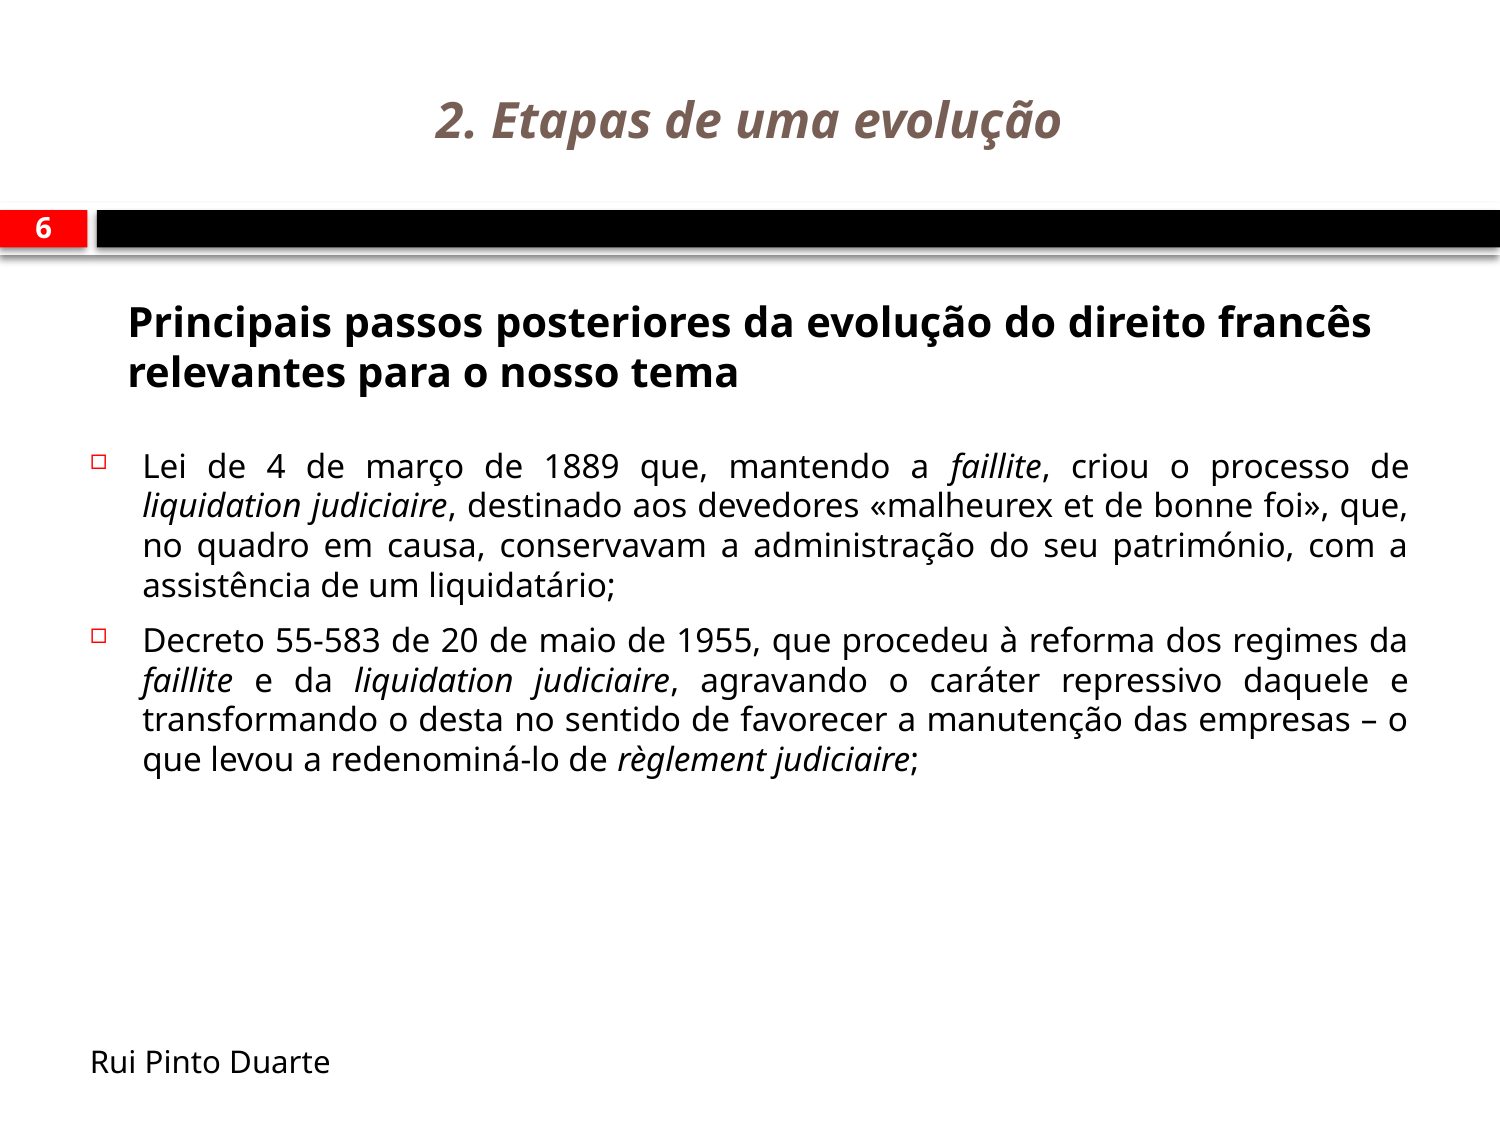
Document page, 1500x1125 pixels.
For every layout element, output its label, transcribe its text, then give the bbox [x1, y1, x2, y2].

slide_number 6 [0, 208, 88, 249]
list Lei de 4 de março de 1889 que, mantendo a faillite, criou o processo de liquidation judiciaire, destinado aos devedores «malheurex et de bonne foi», que, no quadro em causa, conservavam a administração do seu património, com a assistência de um liquidatário; Decreto 55-583 de 20 de maio de 1955, que procedeu à reforma dos regimes da faillite e da liquidation judiciaire, agravando o caráter repressivo daquele e transformando o desta no sentido de favorecer a manutenção das empresas – o que levou a redenominá-lo de règlement judiciaire; [75, 437, 1425, 975]
text_box Principais passos posteriores da evolução do direito francês relevantes para o nosso tema [112, 288, 1388, 437]
title 2. Etapas de uma evolução [0, 37, 1500, 200]
text_box Rui Pinto Duarte [75, 1034, 713, 1087]
